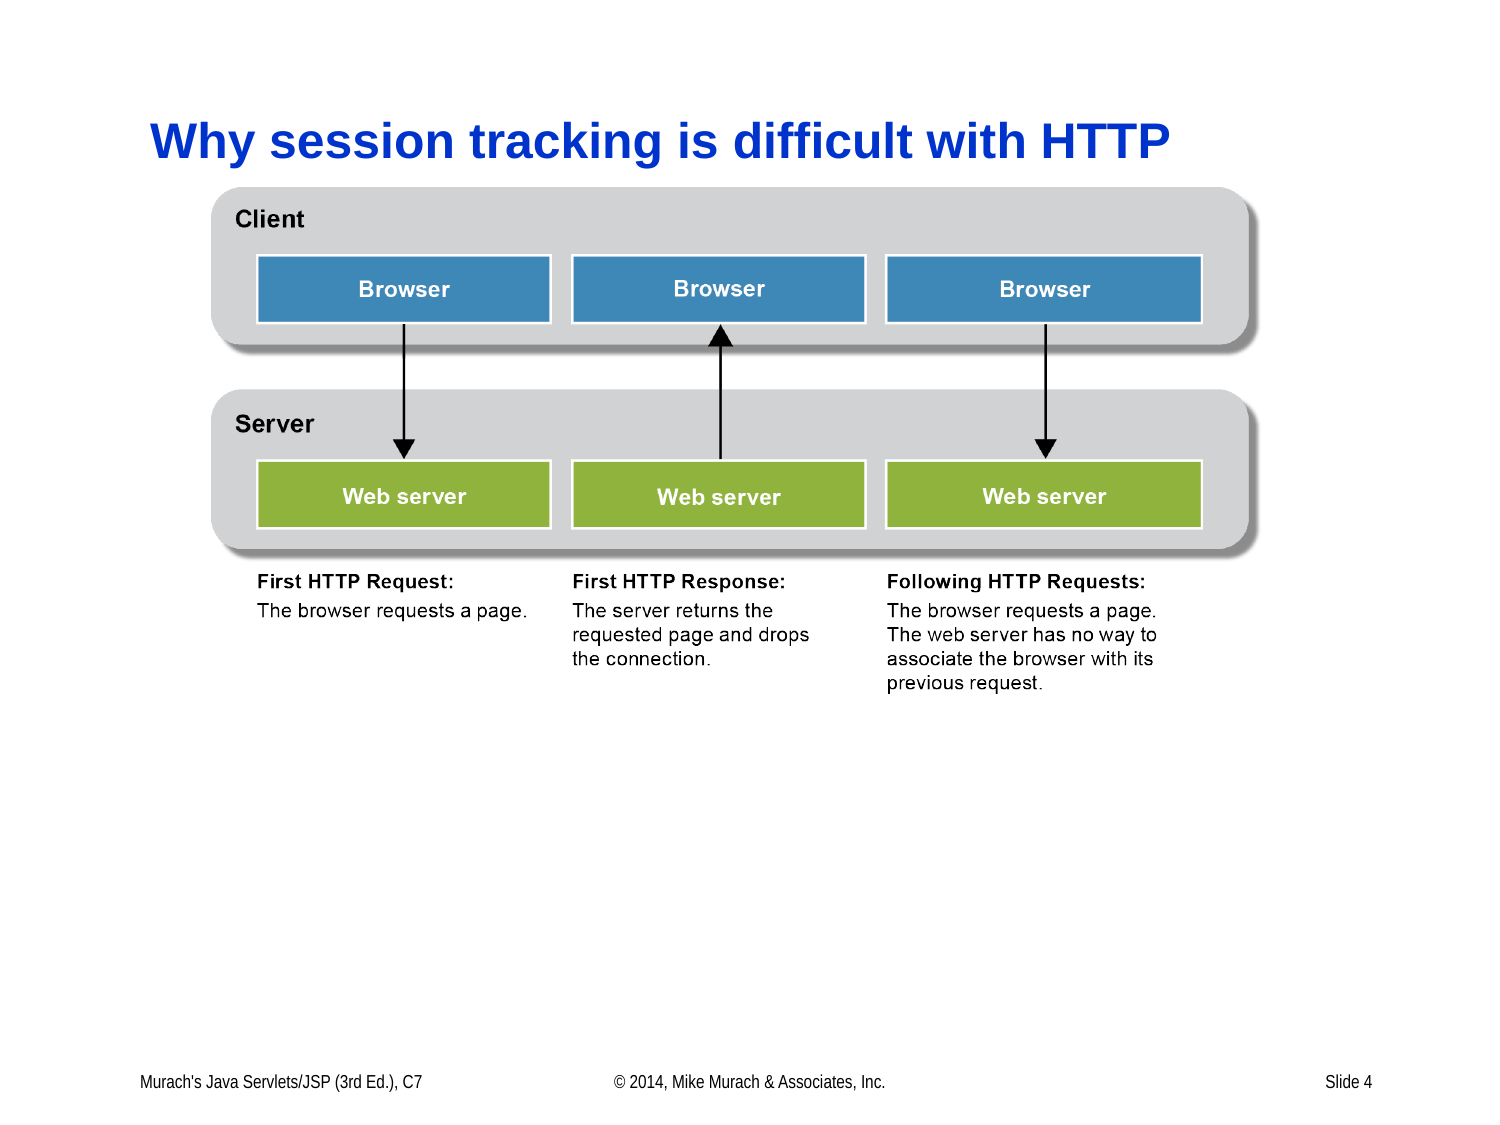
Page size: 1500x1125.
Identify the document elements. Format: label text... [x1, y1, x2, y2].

slide_number Murach's Java Servlets/JSP (3rd Ed.), C7 [125, 1025, 450, 1100]
slide_number Slide 4 [1074, 1025, 1388, 1100]
footer © 2014, Mike Murach & Associates, Inc. [474, 1025, 1025, 1100]
picture [210, 187, 1263, 697]
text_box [149, 112, 1348, 223]
